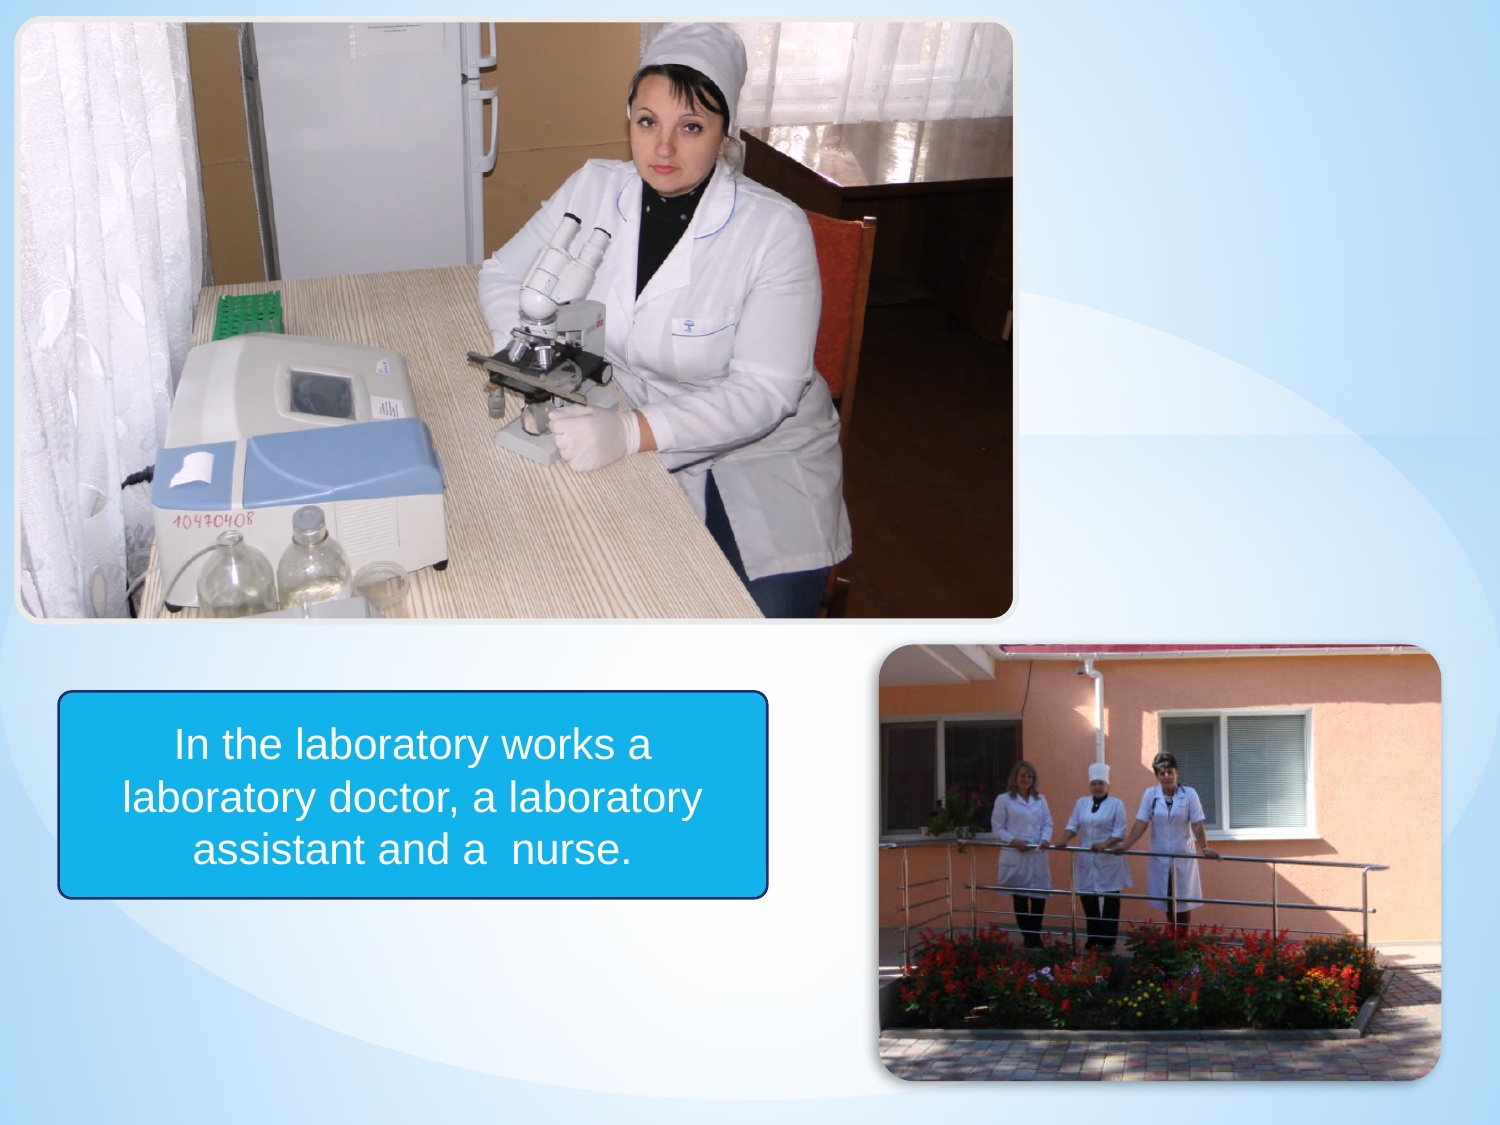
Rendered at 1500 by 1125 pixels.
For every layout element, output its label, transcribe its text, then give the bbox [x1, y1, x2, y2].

text_box In the laboratory works a laboratory doctor, a laboratory assistant and a nurse. [57, 690, 769, 900]
picture [17, 18, 1017, 622]
picture [878, 644, 1442, 1082]
